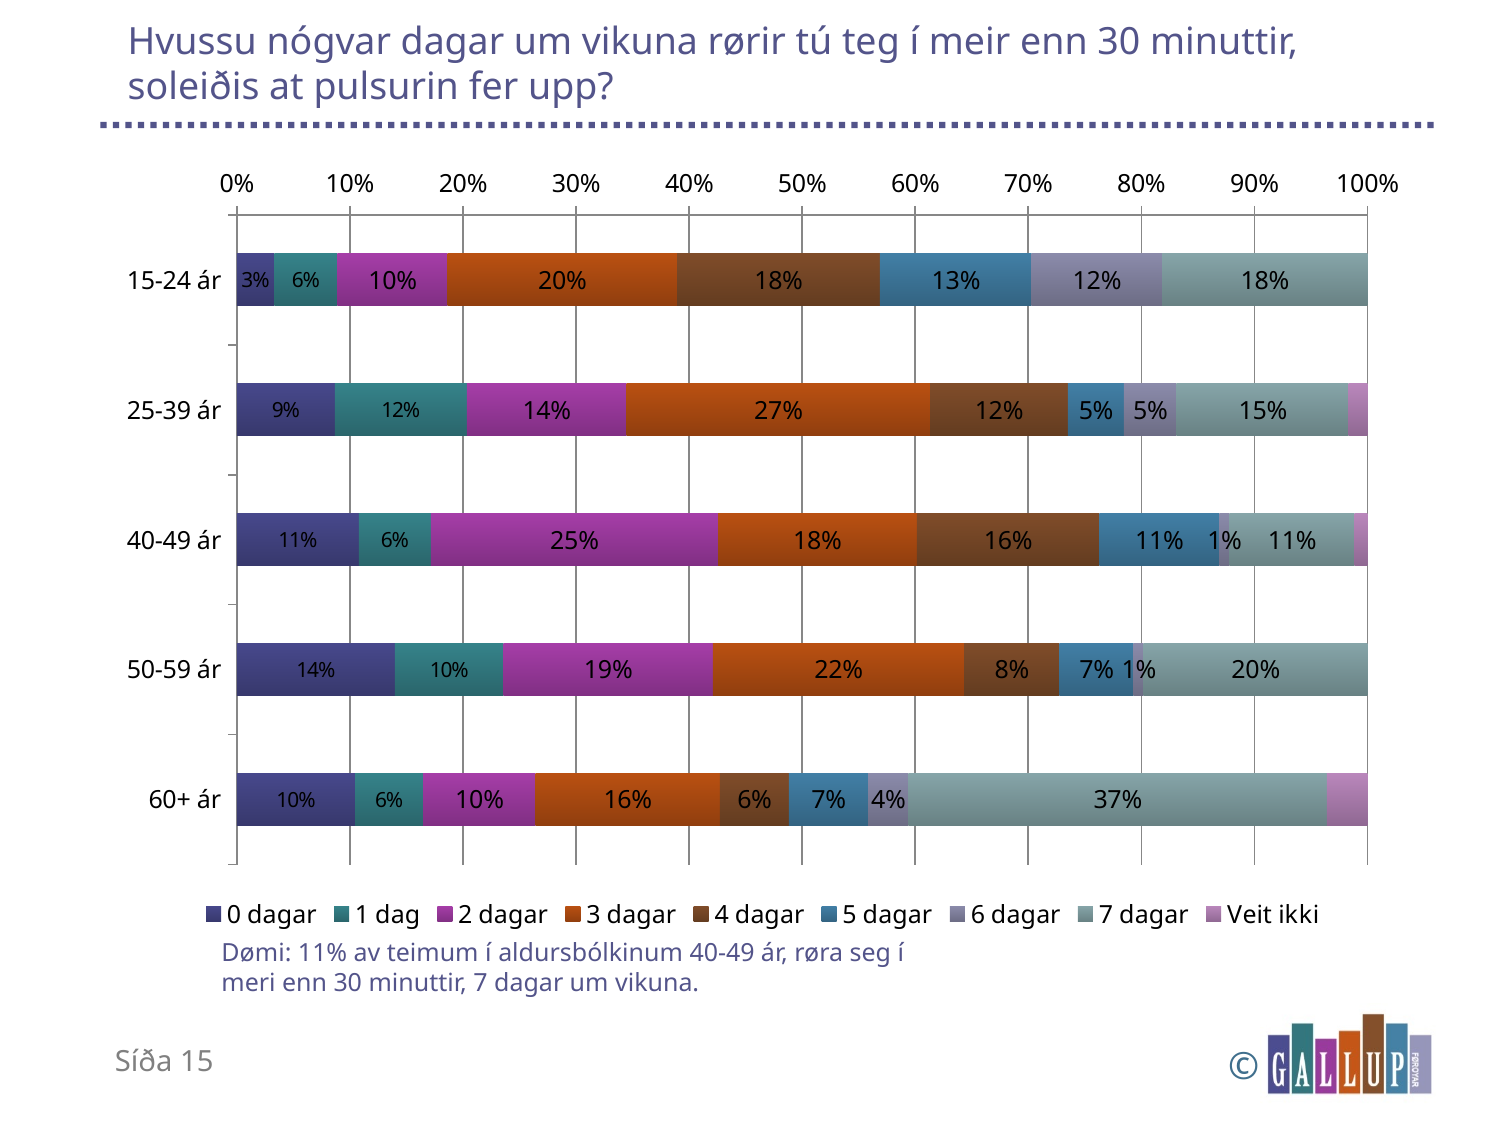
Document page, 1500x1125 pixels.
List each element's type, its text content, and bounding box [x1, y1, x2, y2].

picture [1260, 1003, 1438, 1104]
chart [100, 149, 1426, 938]
title Hvussu nógvar dagar um vikuna rørir tú teg í meir enn 30 minuttir, soleiðis at pulsurin fer upp? [112, 12, 1439, 113]
text_box Dømi: 11% av teimum í aldursbólkinum 40-49 ár, røra seg í meri enn 30 minuttir, 7 dagar um vikuna. [206, 947, 951, 1004]
